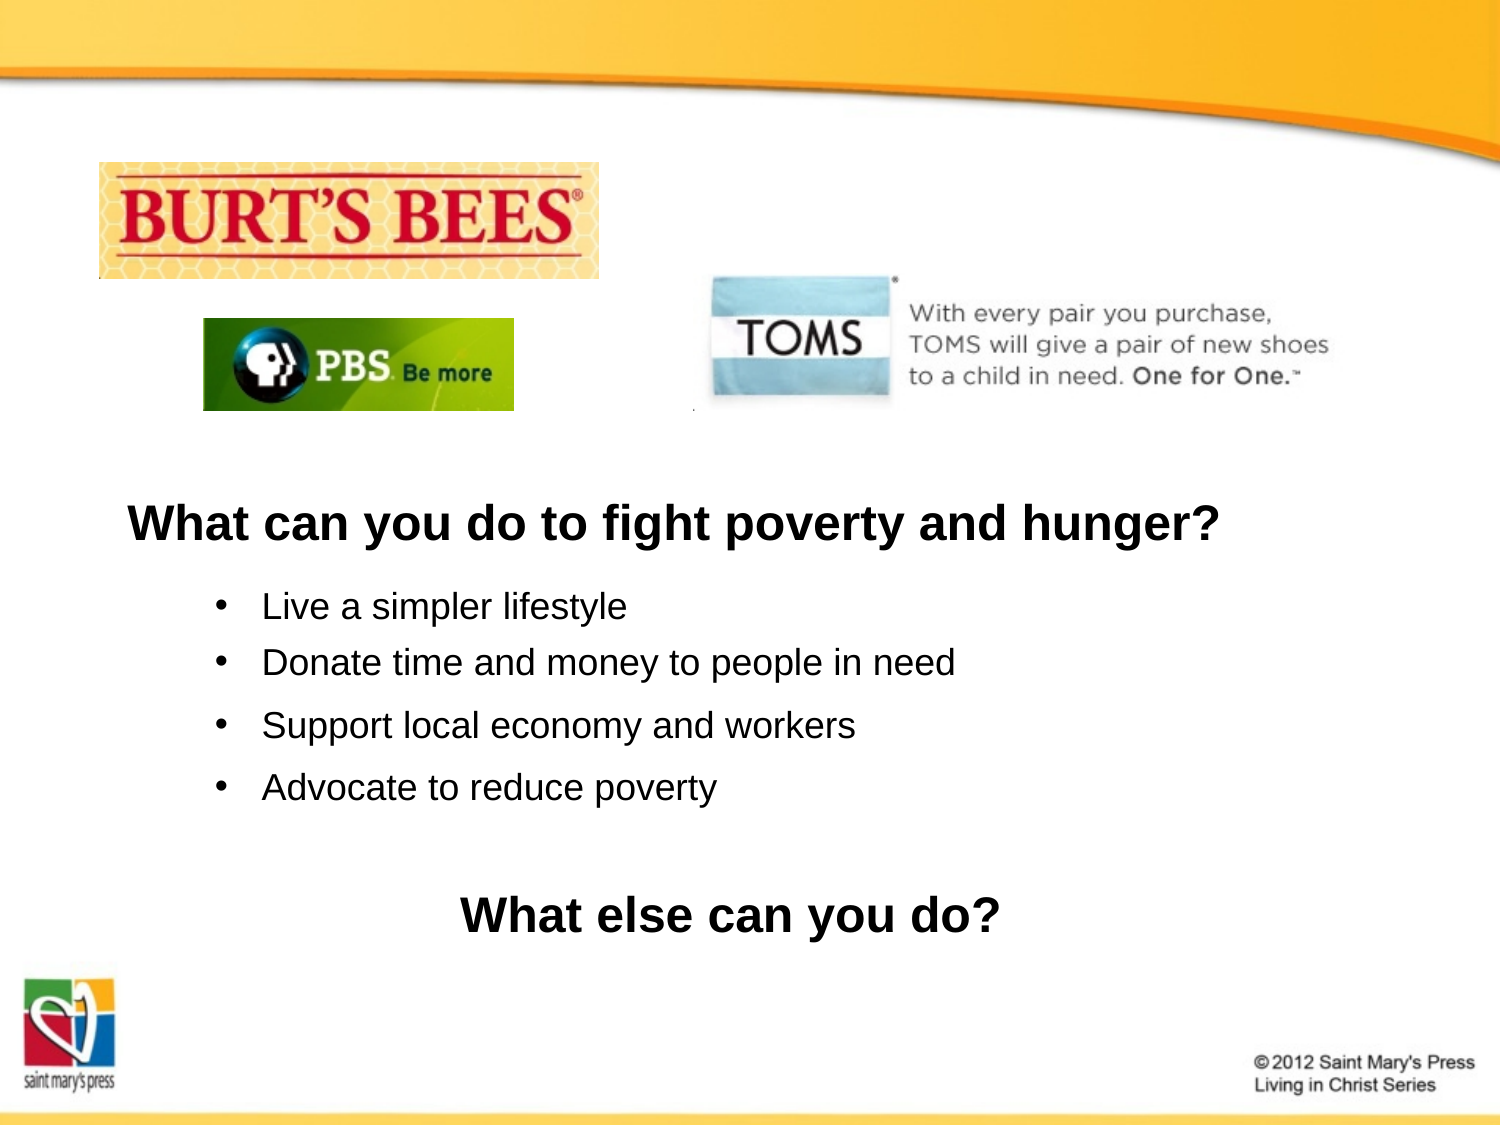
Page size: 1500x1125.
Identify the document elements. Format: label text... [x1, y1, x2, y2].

text_box What can you do to fight poverty and hunger? [112, 483, 1288, 559]
text_box Advocate to reduce poverty [199, 755, 1413, 816]
text_box Live a simpler lifestyle [199, 574, 1413, 635]
text_box What else can you do? [362, 874, 1100, 950]
text_box Donate time and money to people in need [199, 635, 1413, 691]
text_box Support local economy and workers [199, 693, 1413, 754]
picture [0, 0, 1500, 1125]
